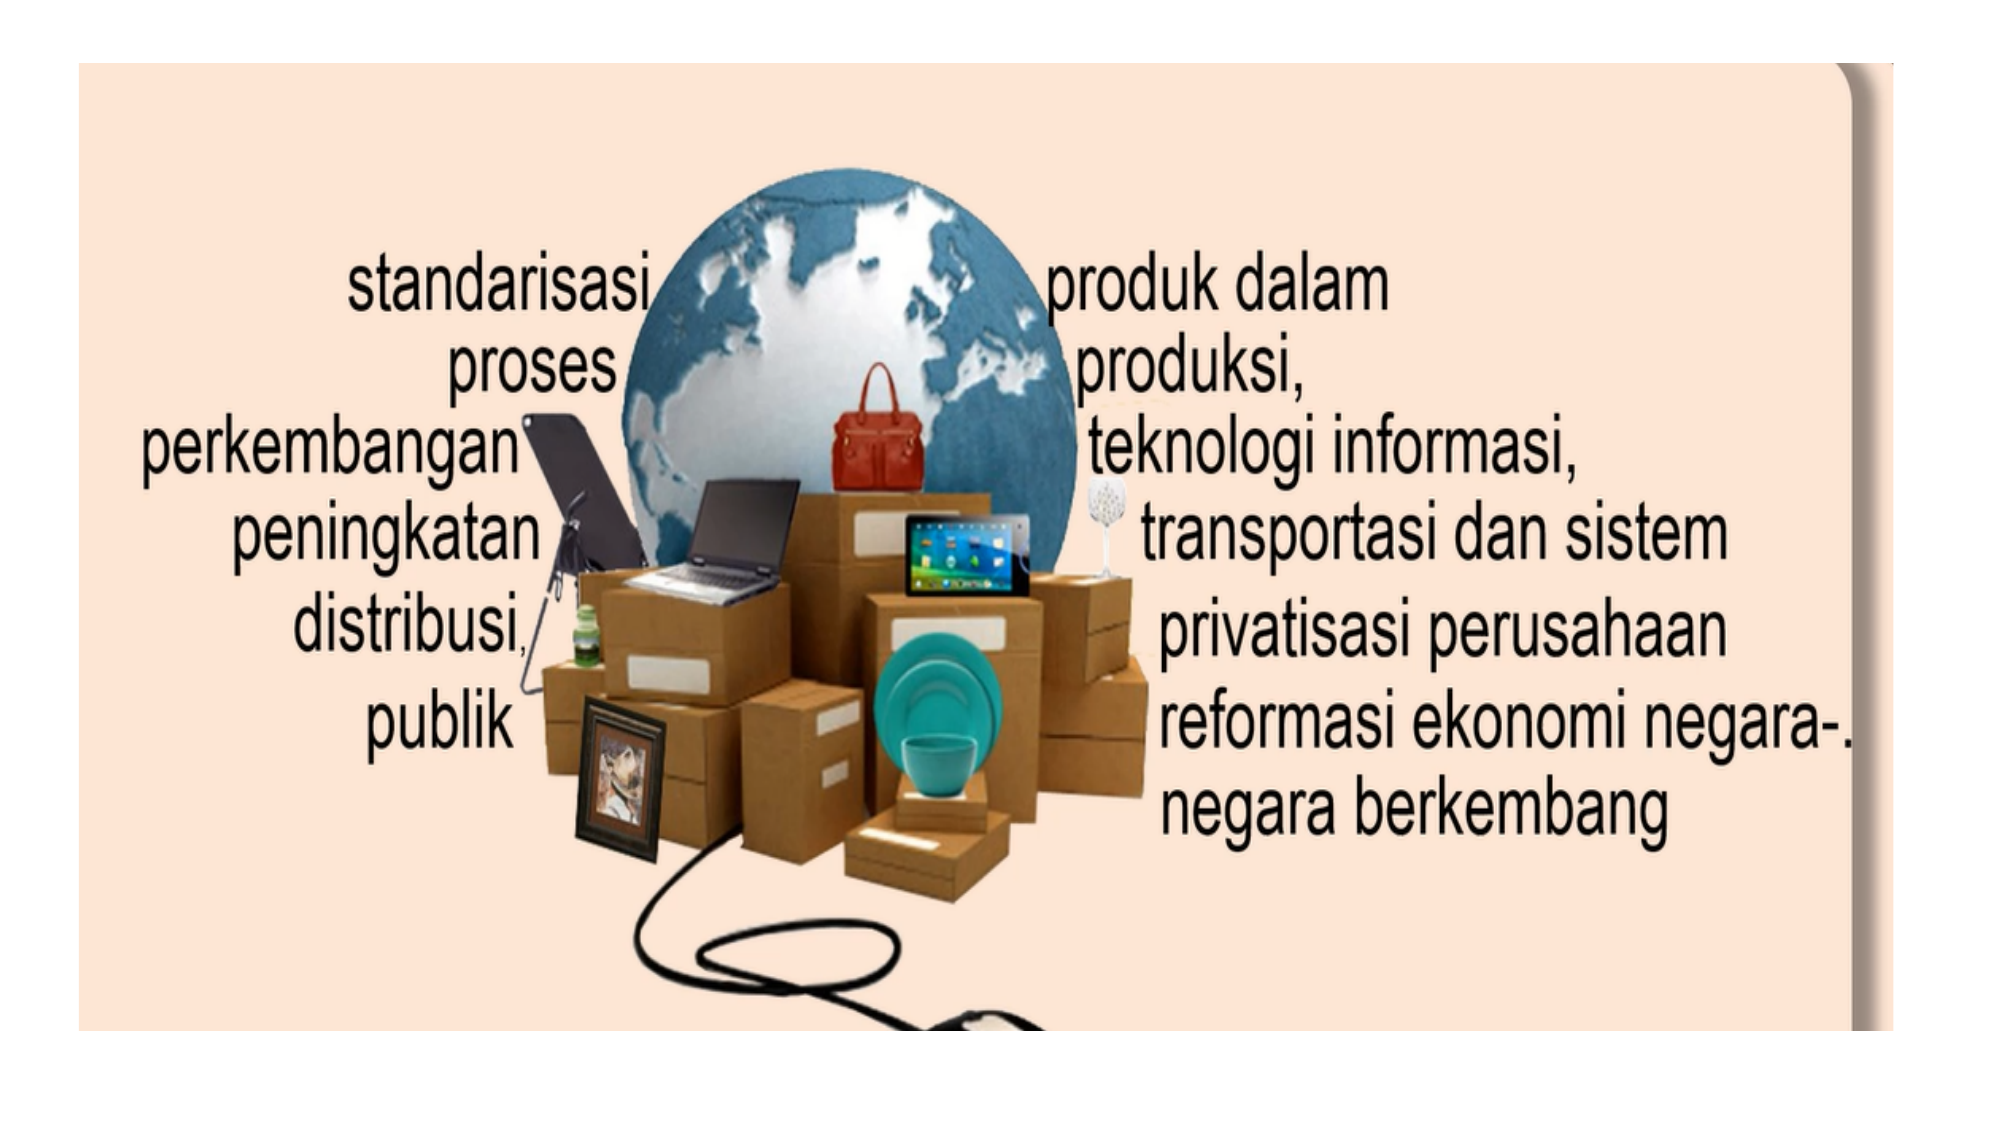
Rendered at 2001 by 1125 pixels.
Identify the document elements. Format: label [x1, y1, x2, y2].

list [78, 63, 1894, 1031]
